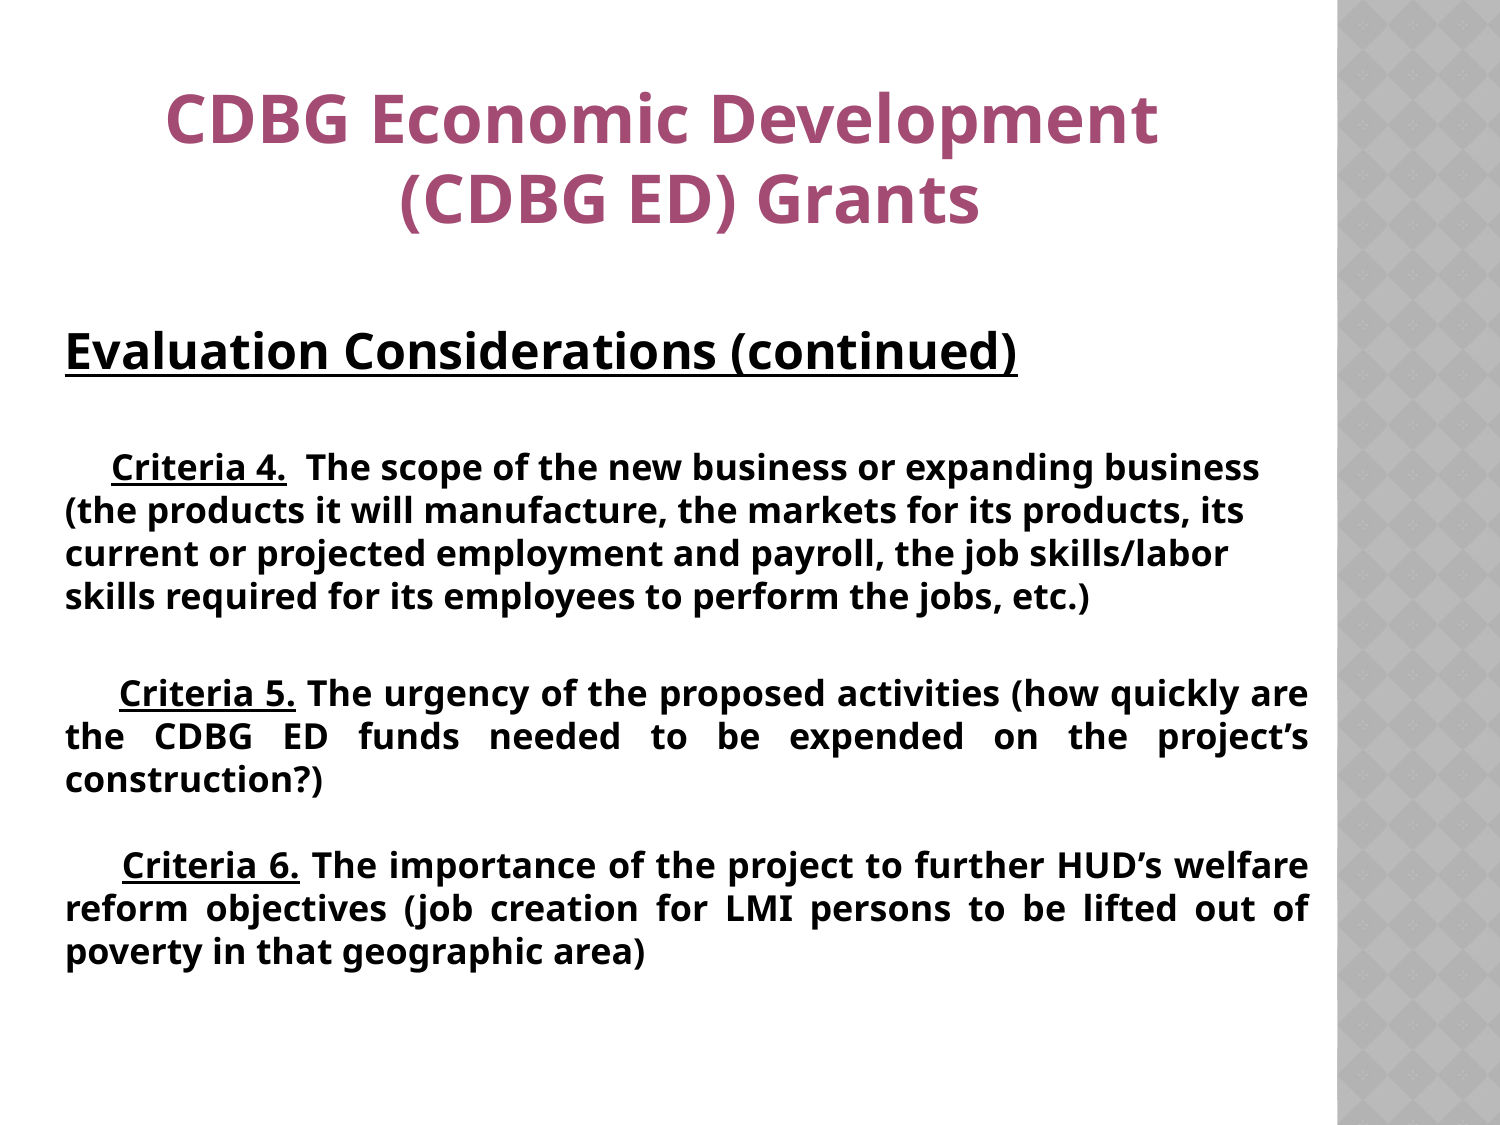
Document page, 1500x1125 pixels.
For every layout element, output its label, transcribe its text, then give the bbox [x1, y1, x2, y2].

title CDBG Economic Development (CDBG ED) Grants [50, 75, 1275, 238]
list Evaluation Considerations (continued) Criteria 4. The scope of the new business or expanding business (the products it will manufacture, the markets for its products, its current or projected employment and payroll, the job skills/labor skills required for its employees to perform the jobs, etc.) Criteria 5. The urgency of the proposed activities (how quickly are the CDBG ED funds needed to be expended on the project’s construction?) Criteria 6. The importance of the project to further HUD’s welfare reform objectives (job creation for LMI persons to be lifted out of poverty in that geographic area) [50, 312, 1325, 988]
